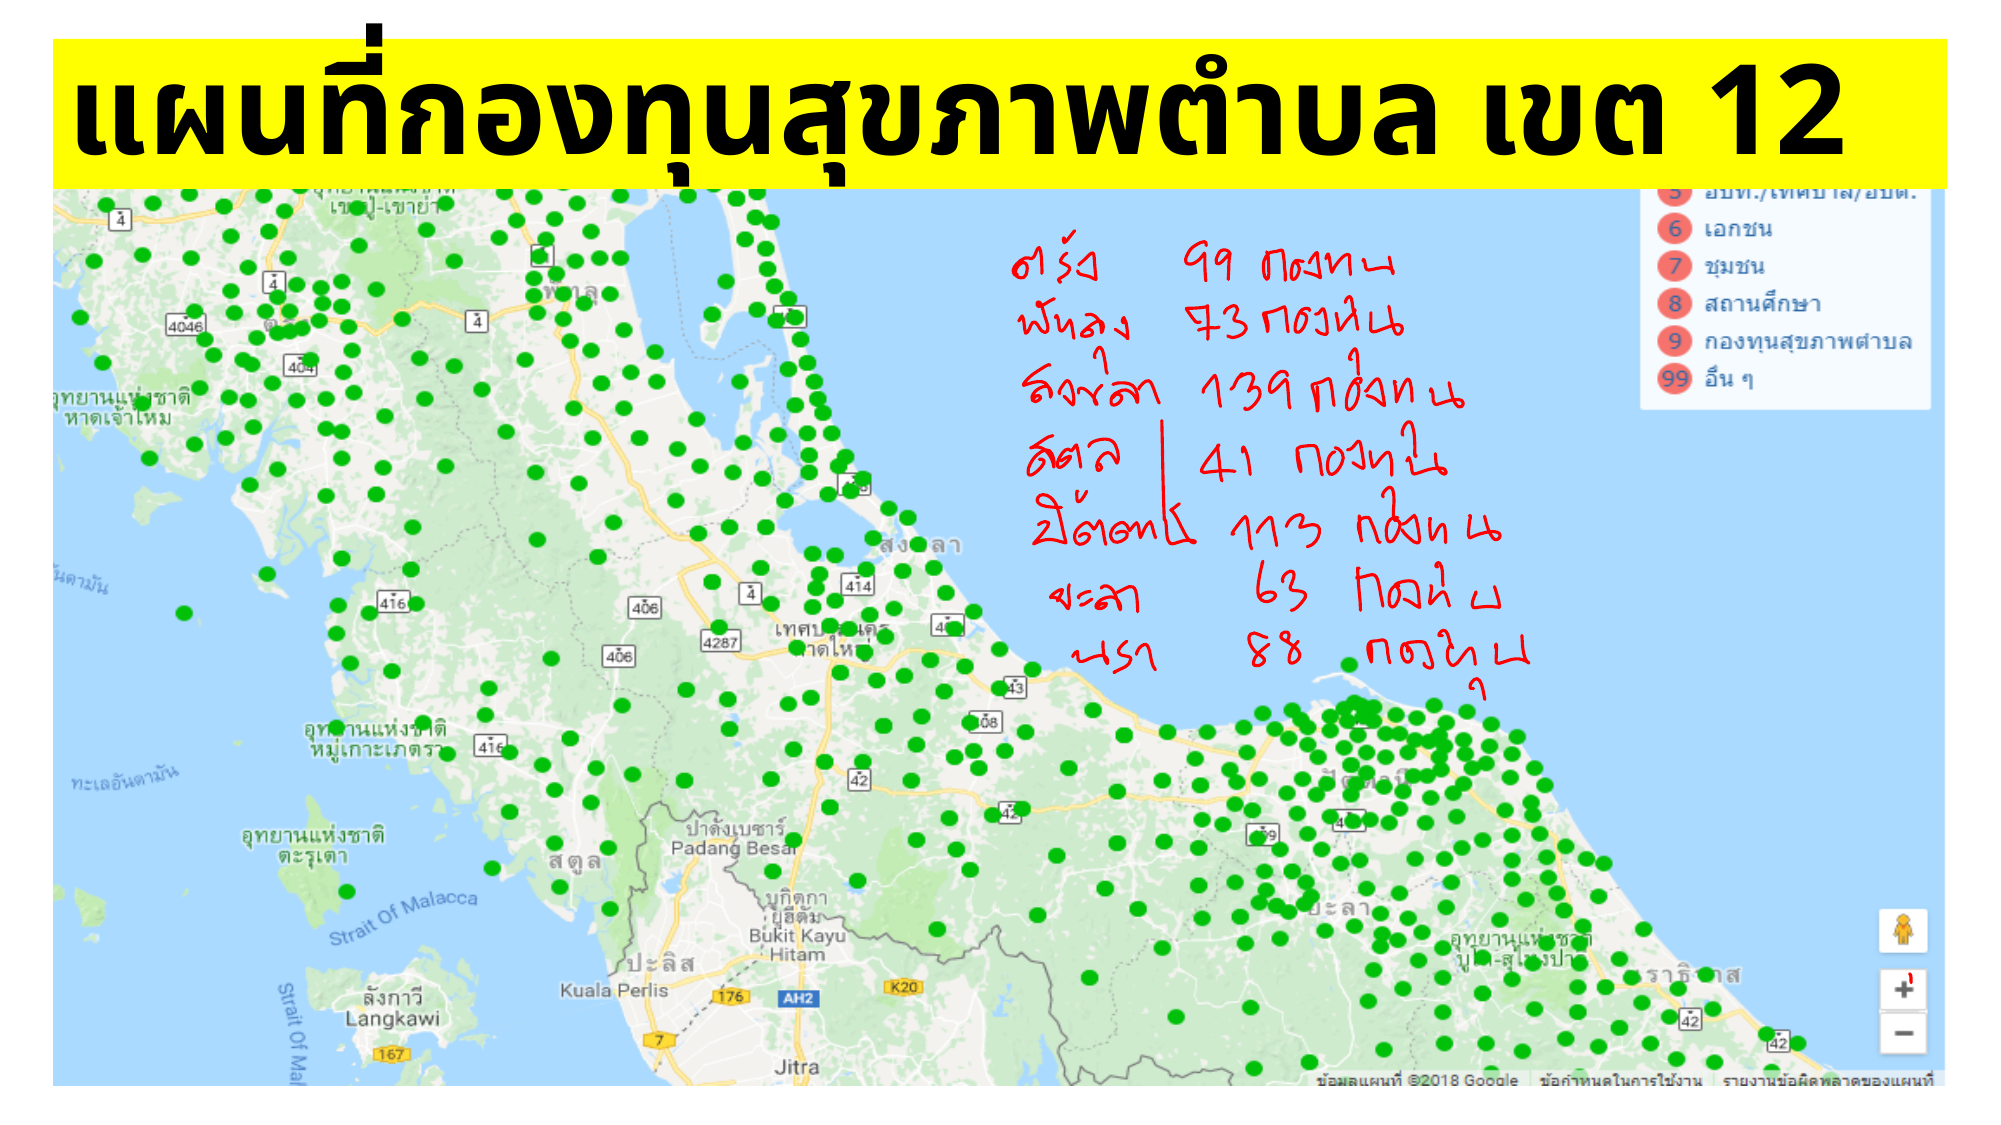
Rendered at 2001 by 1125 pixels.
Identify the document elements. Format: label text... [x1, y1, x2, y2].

picture [53, 189, 1947, 1086]
text_box แผนที่กองทุนสุขภาพตำบล เขต 12 [53, 38, 1947, 189]
